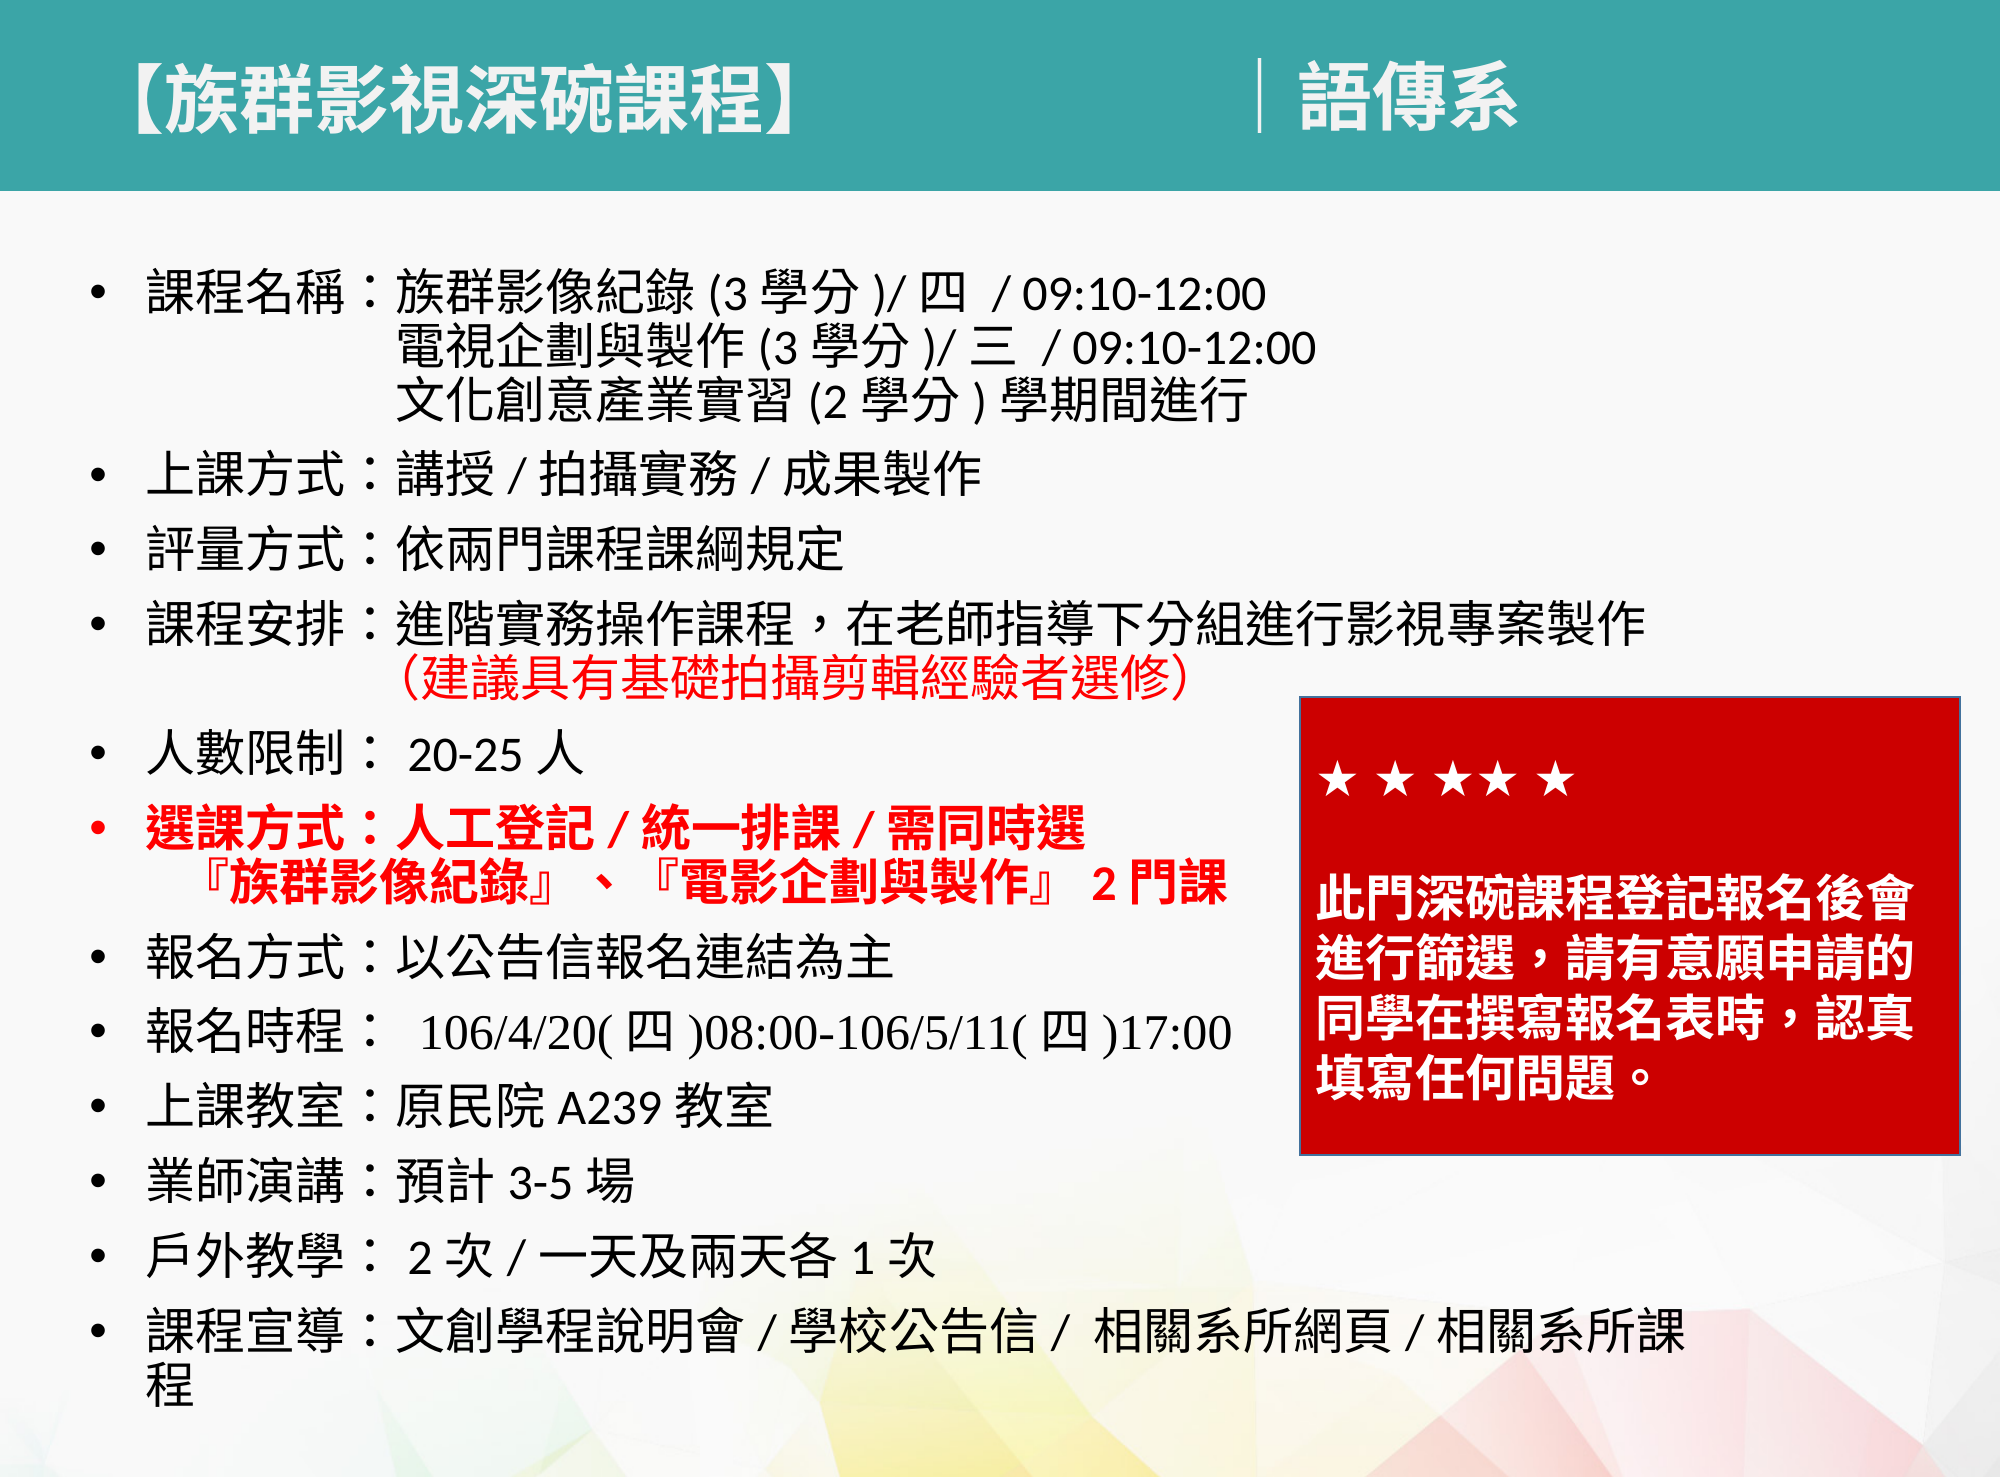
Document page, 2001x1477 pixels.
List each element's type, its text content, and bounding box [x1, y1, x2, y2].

text_box ★ ★ ★★ ★ 此門深碗課程登記報名後會進行篩選，請有意願申請的同學在撰寫報名表時，認真填寫任何問題。 [1299, 696, 1961, 876]
text_box ｜語傳系 [1207, 42, 1961, 148]
picture [0, 876, 2000, 1477]
text_box 【族群影視深碗課程】 [74, 45, 1090, 150]
text_box 課程名稱：族群影像紀錄(3學分)/四 / 09:10-12:00 電視企劃與製作(3學分)/三 / 09:10-12:00 文化創意產業實習(2學分)學期間進行 上課方式：講授/拍攝實務/成果製作 評量方式：依兩門課程課綱規定 課程安排：進階實務操作課程，在老師指導下分組進行影視專案製作 （建議具有基礎拍攝剪輯經驗者選修） 人數限制：20-25人 選課方式：人工登記/統一排課/需同時選 『族群影像紀錄』、『電影企劃與製作』2門課 報名方式：以公告信報名連結為主 報名時程： 106/4/20(四)08:00-106/5/11(四)17:00 上課教室：原民院A239教室 業師演講：預計3-5場 戶外教學：2次/一天及兩天各1次 課程宣導：文創學程說明會/學校公告信/ 相關系所網頁/相關系所課程 [74, 259, 1732, 876]
text_box [0, 0, 2000, 192]
